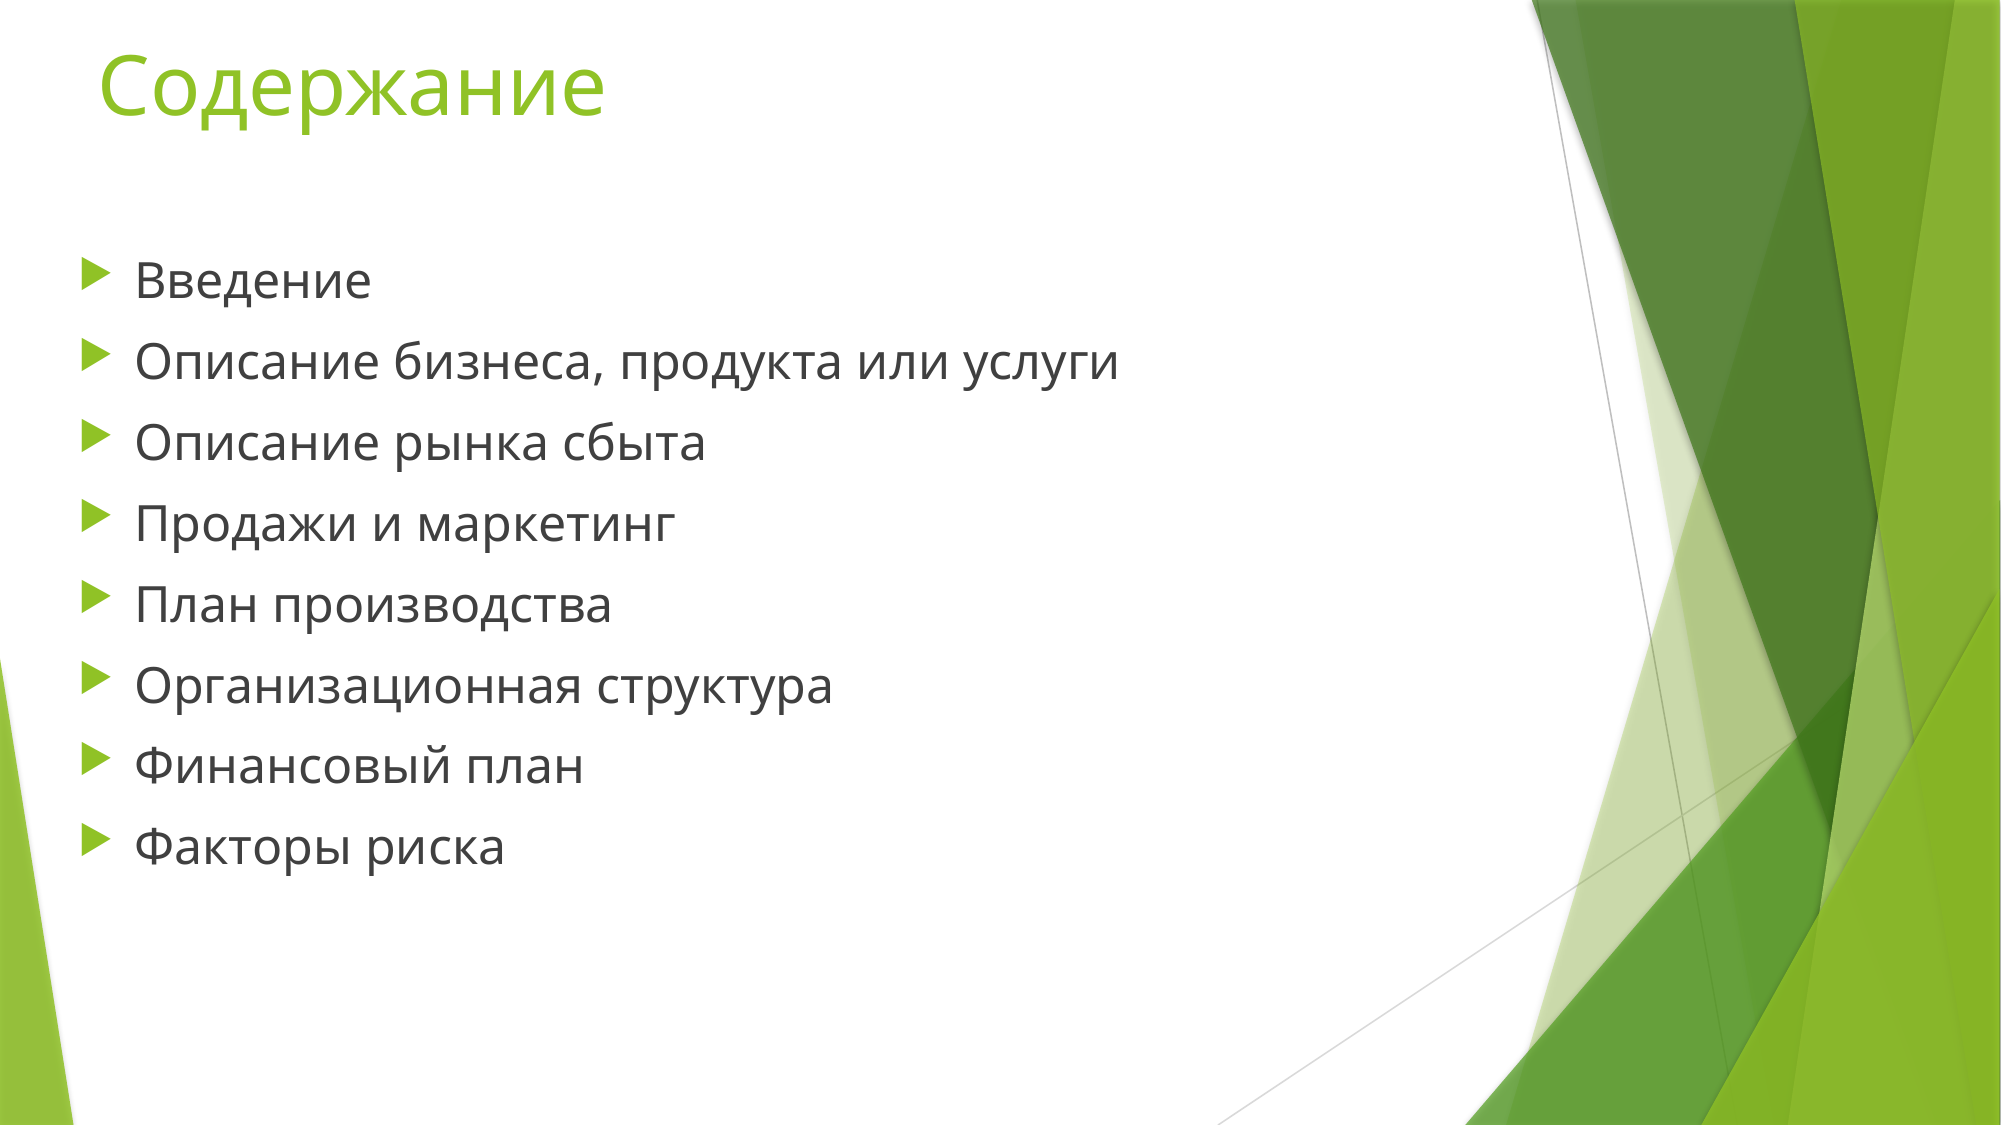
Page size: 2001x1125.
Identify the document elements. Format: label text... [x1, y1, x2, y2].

title Содержание [82, 24, 1494, 241]
list Введение Описание бизнеса, продукта или услуги Описание рынка сбыта Продажи и маркетинг План производства Организационная структура Финансовый план Факторы риска [63, 241, 1598, 1070]
